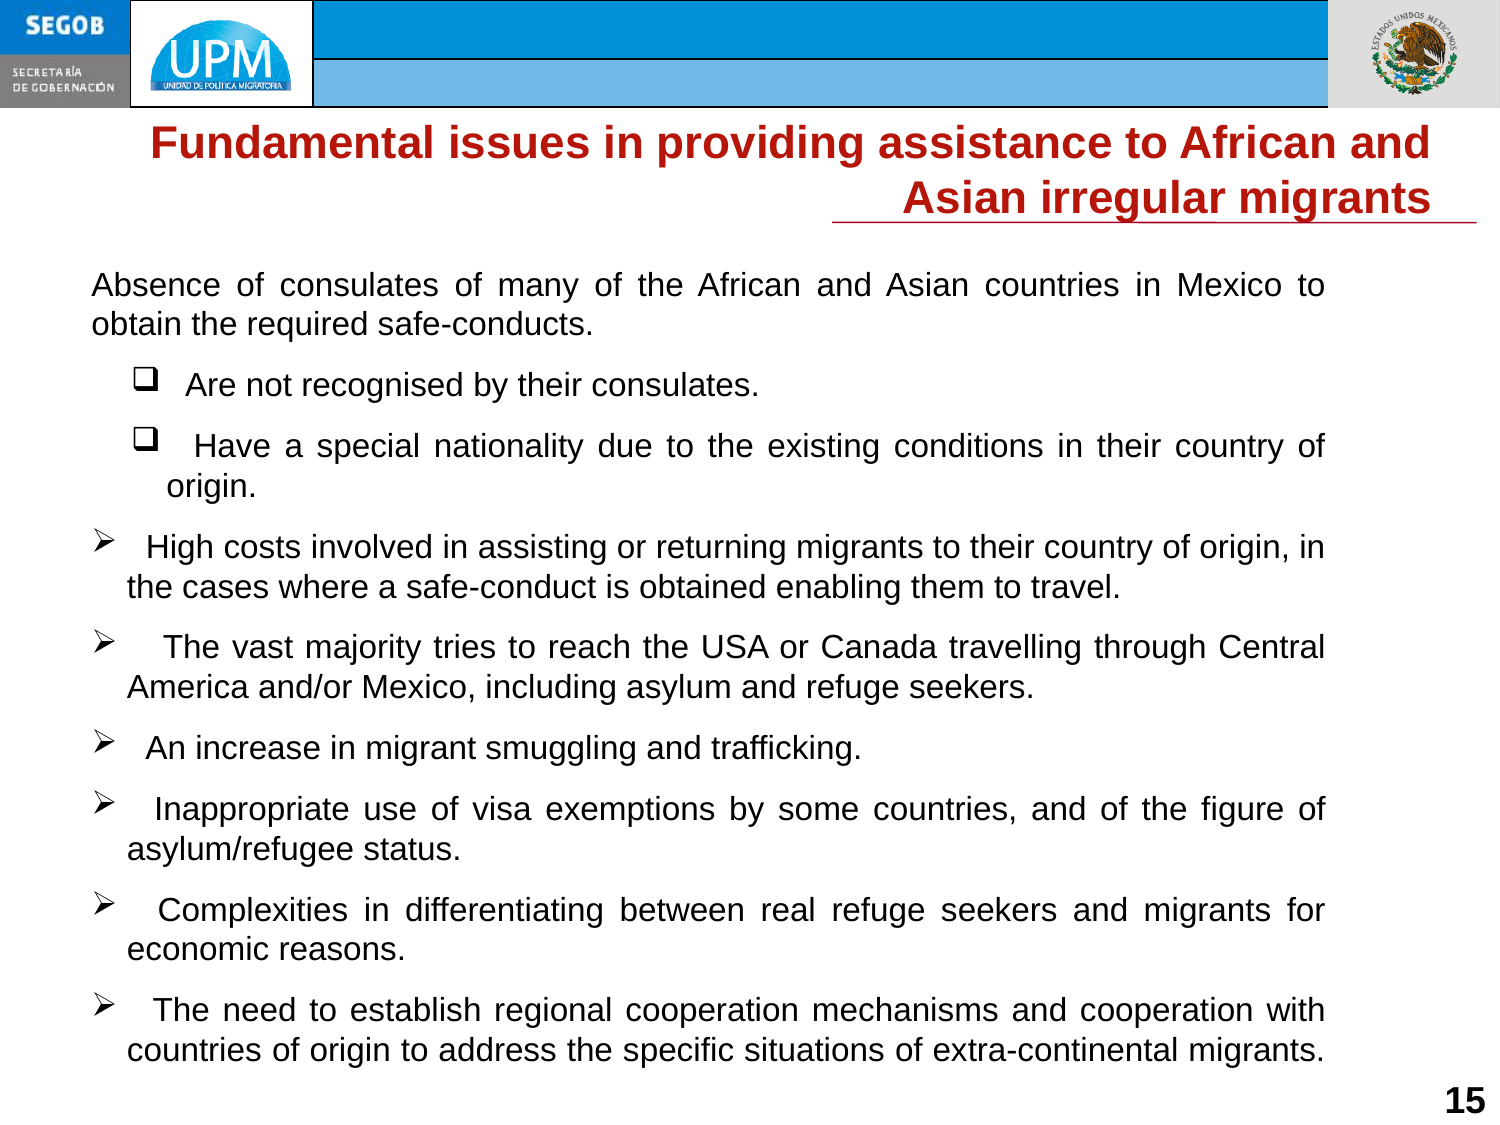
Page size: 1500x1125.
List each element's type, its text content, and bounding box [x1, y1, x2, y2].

text_box Fundamental issues in providing assistance to African and Asian irregular migrants [5, 105, 1448, 231]
text_box Absence of consulates of many of the African and Asian countries in Mexico to obtain the required safe-conducts. Are not recognised by their consulates. Have a special nationality due to the existing conditions in their country of origin. High costs involved in assisting or returning migrants to their country of origin, in the cases where a safe-conduct is obtained enabling them to travel. The vast majority tries to reach the USA or Canada travelling through Central America and/or Mexico, including asylum and refuge seekers. An increase in migrant smuggling and trafficking. Inappropriate use of visa exemptions by some countries, and of the figure of asylum/refugee status. Complexities in differentiating between real refuge seekers and migrants for economic reasons. The need to establish regional cooperation mechanisms and cooperation with countries of origin to address the specific situations of extra-continental migrants. [76, 255, 1343, 1076]
picture [147, 16, 292, 91]
picture [0, 0, 130, 108]
text_box 15 [1429, 1068, 1500, 1125]
